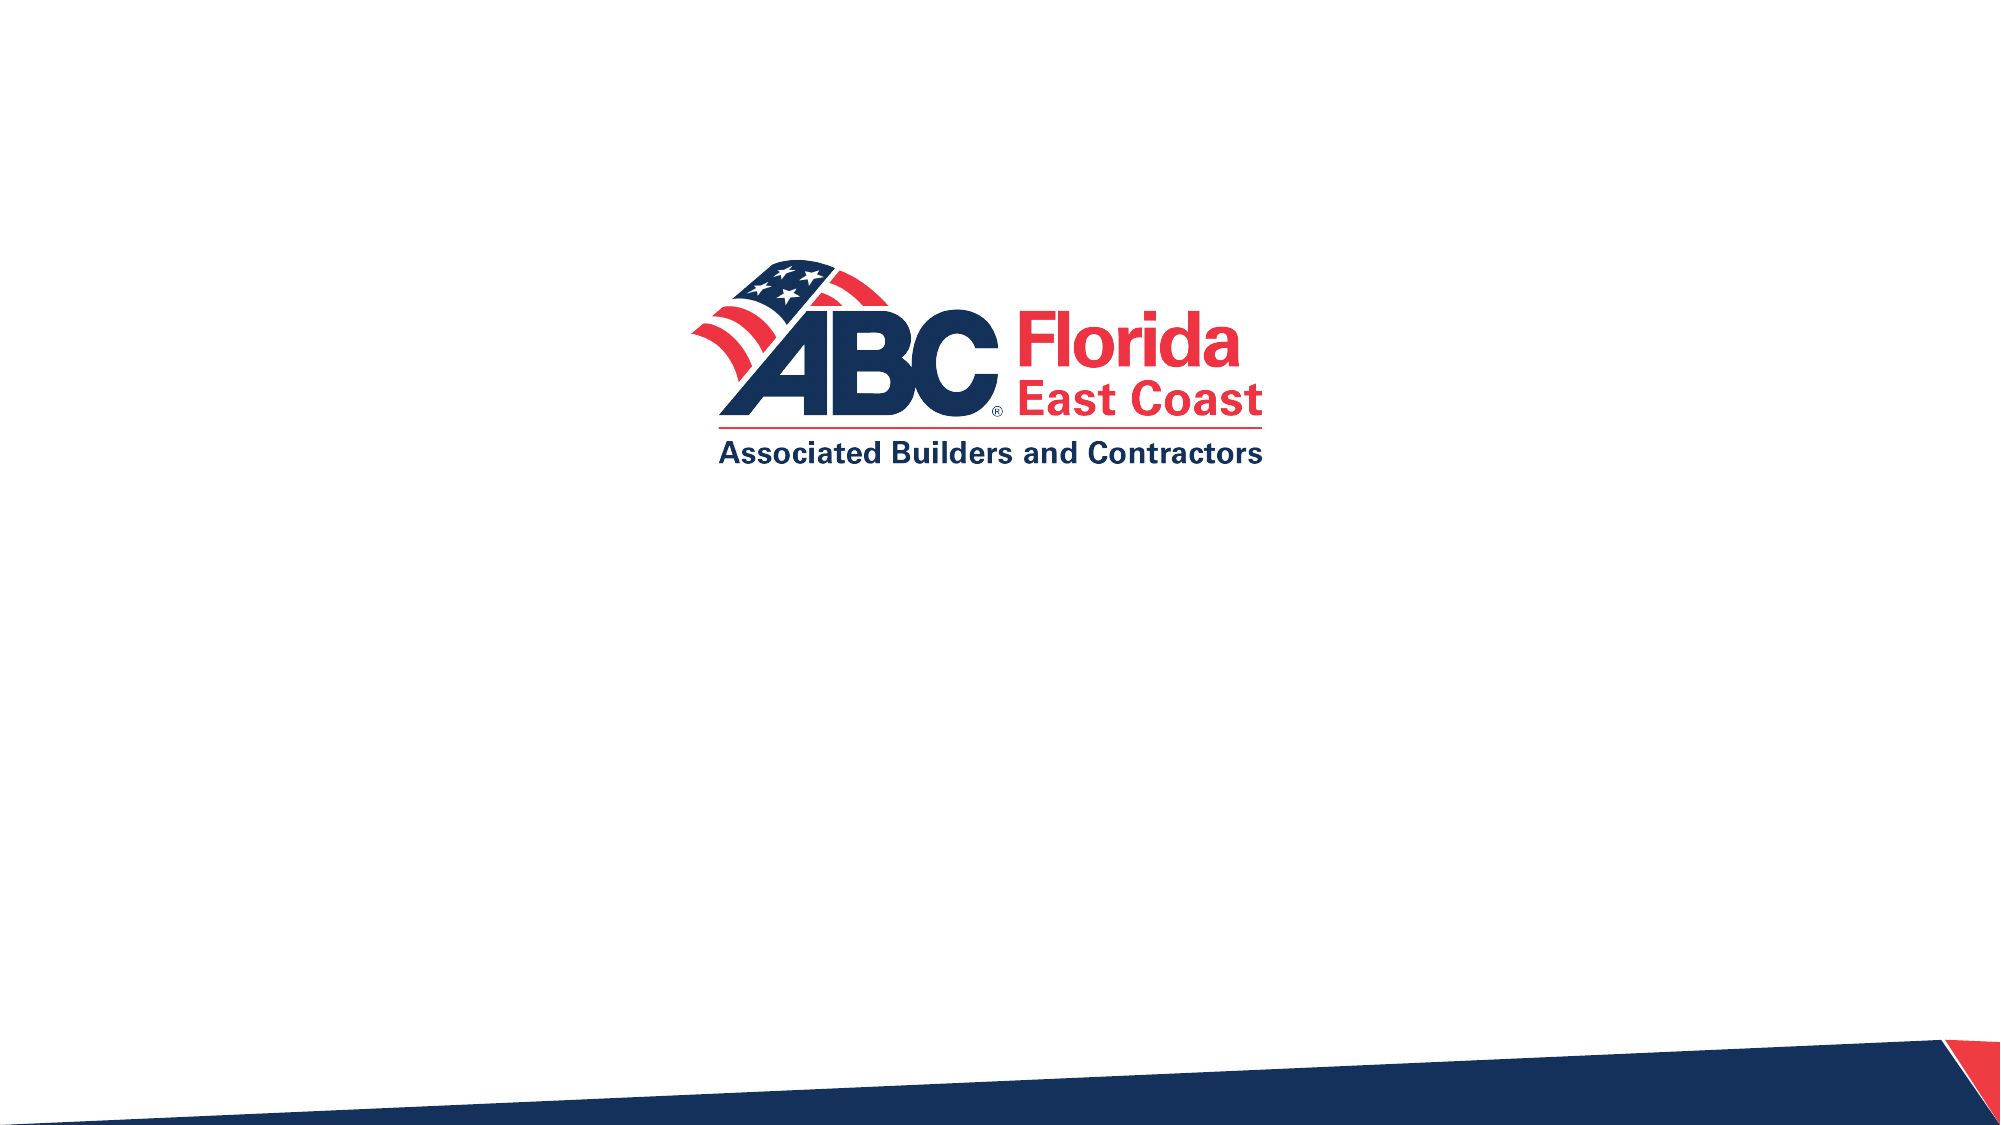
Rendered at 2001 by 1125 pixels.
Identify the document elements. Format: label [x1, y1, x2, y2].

picture [655, 232, 1318, 511]
